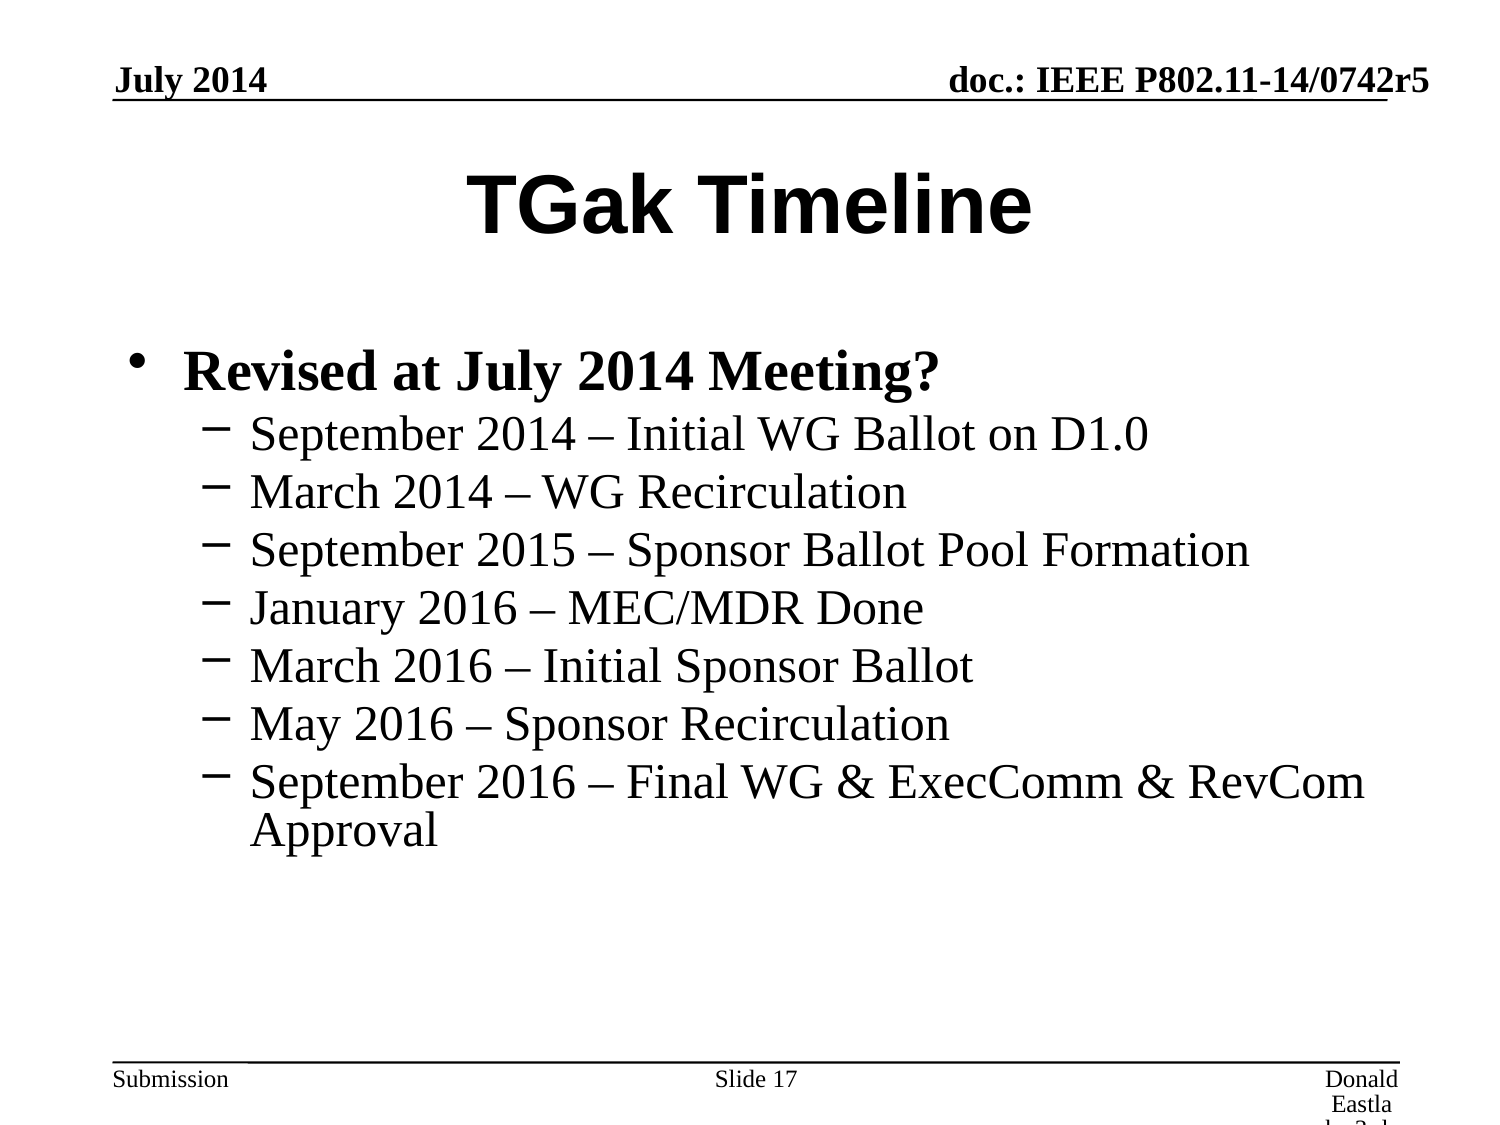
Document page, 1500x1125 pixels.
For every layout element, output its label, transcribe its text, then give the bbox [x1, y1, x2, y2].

title TGak Timeline [112, 112, 1388, 288]
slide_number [114, 54, 290, 100]
slide_number Slide 17 [712, 1062, 800, 1093]
list Revised at July 2014 Meeting? September 2014 – Initial WG Ballot on D1.0 March 2014 – WG Recirculation September 2015 – Sponsor Ballot Pool Formation January 2016 – MEC/MDR Done March 2016 – Initial Sponsor Ballot May 2016 – Sponsor Recirculation September 2016 – Final WG & ExecComm & RevCom Approval [112, 324, 1388, 1000]
footer Donald Eastlake 3rd, Huawei Technologies [1325, 1062, 1402, 1093]
